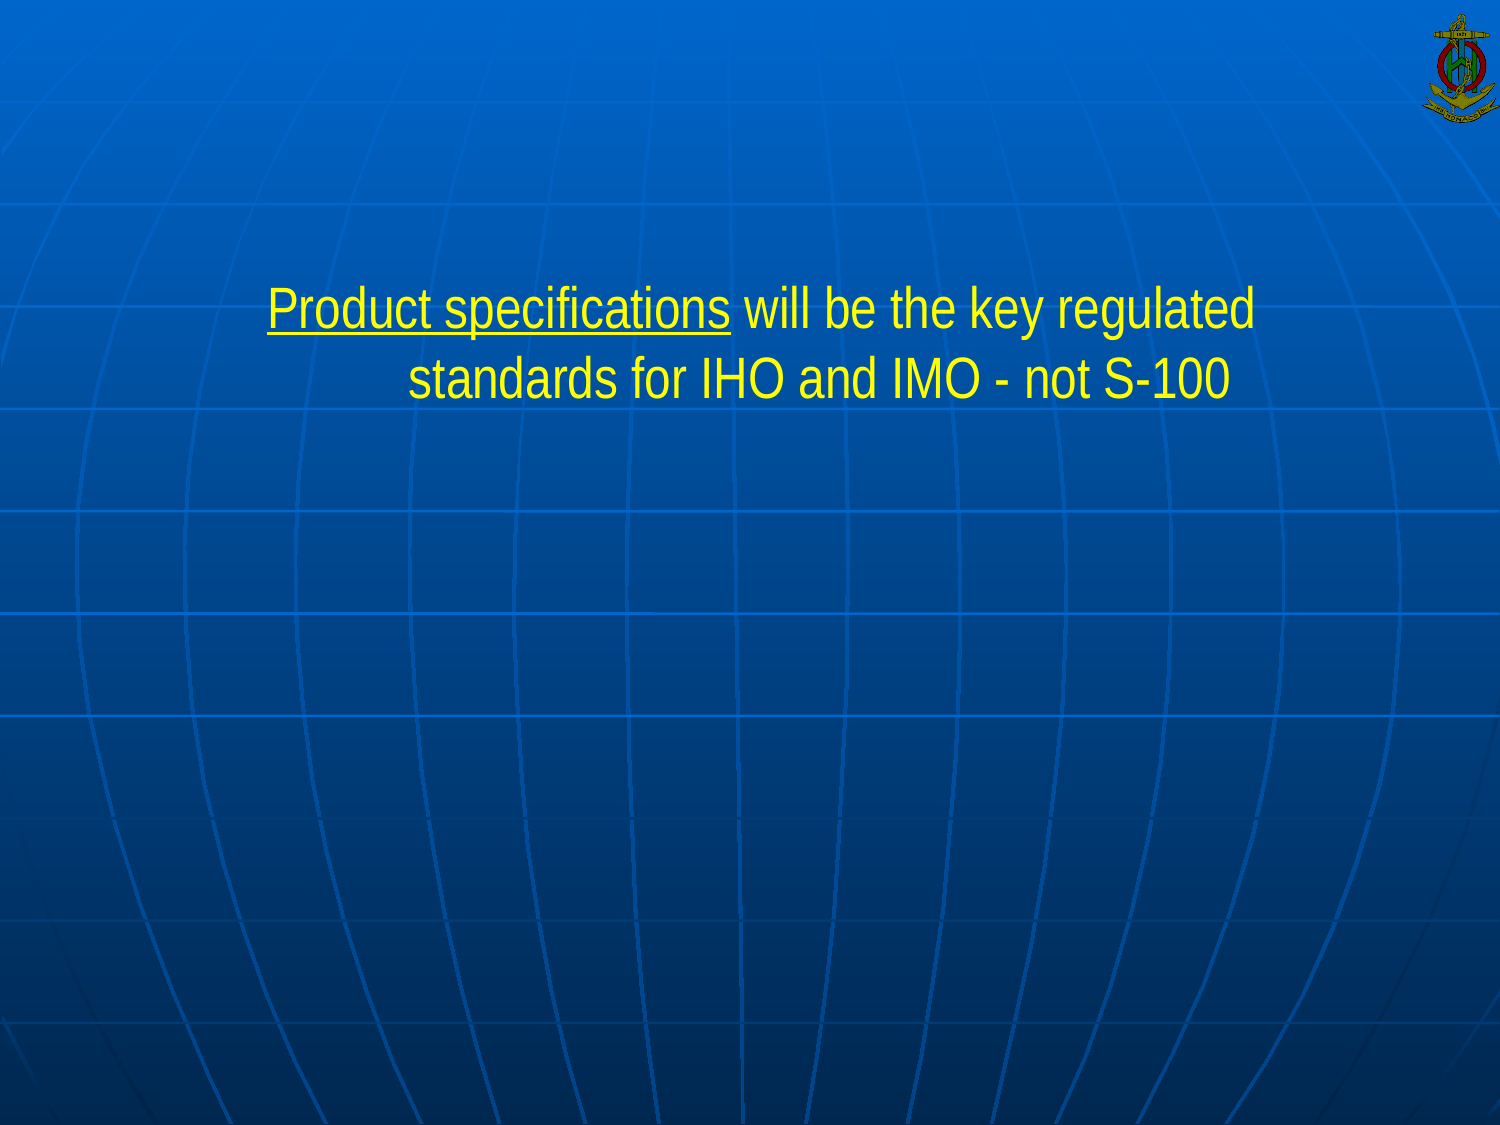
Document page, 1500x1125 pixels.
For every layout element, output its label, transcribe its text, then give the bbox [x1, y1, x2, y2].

list Product specifications will be the key regulated standards for IHO and IMO - not S-100 [147, 262, 1377, 1006]
picture [1421, 14, 1500, 123]
